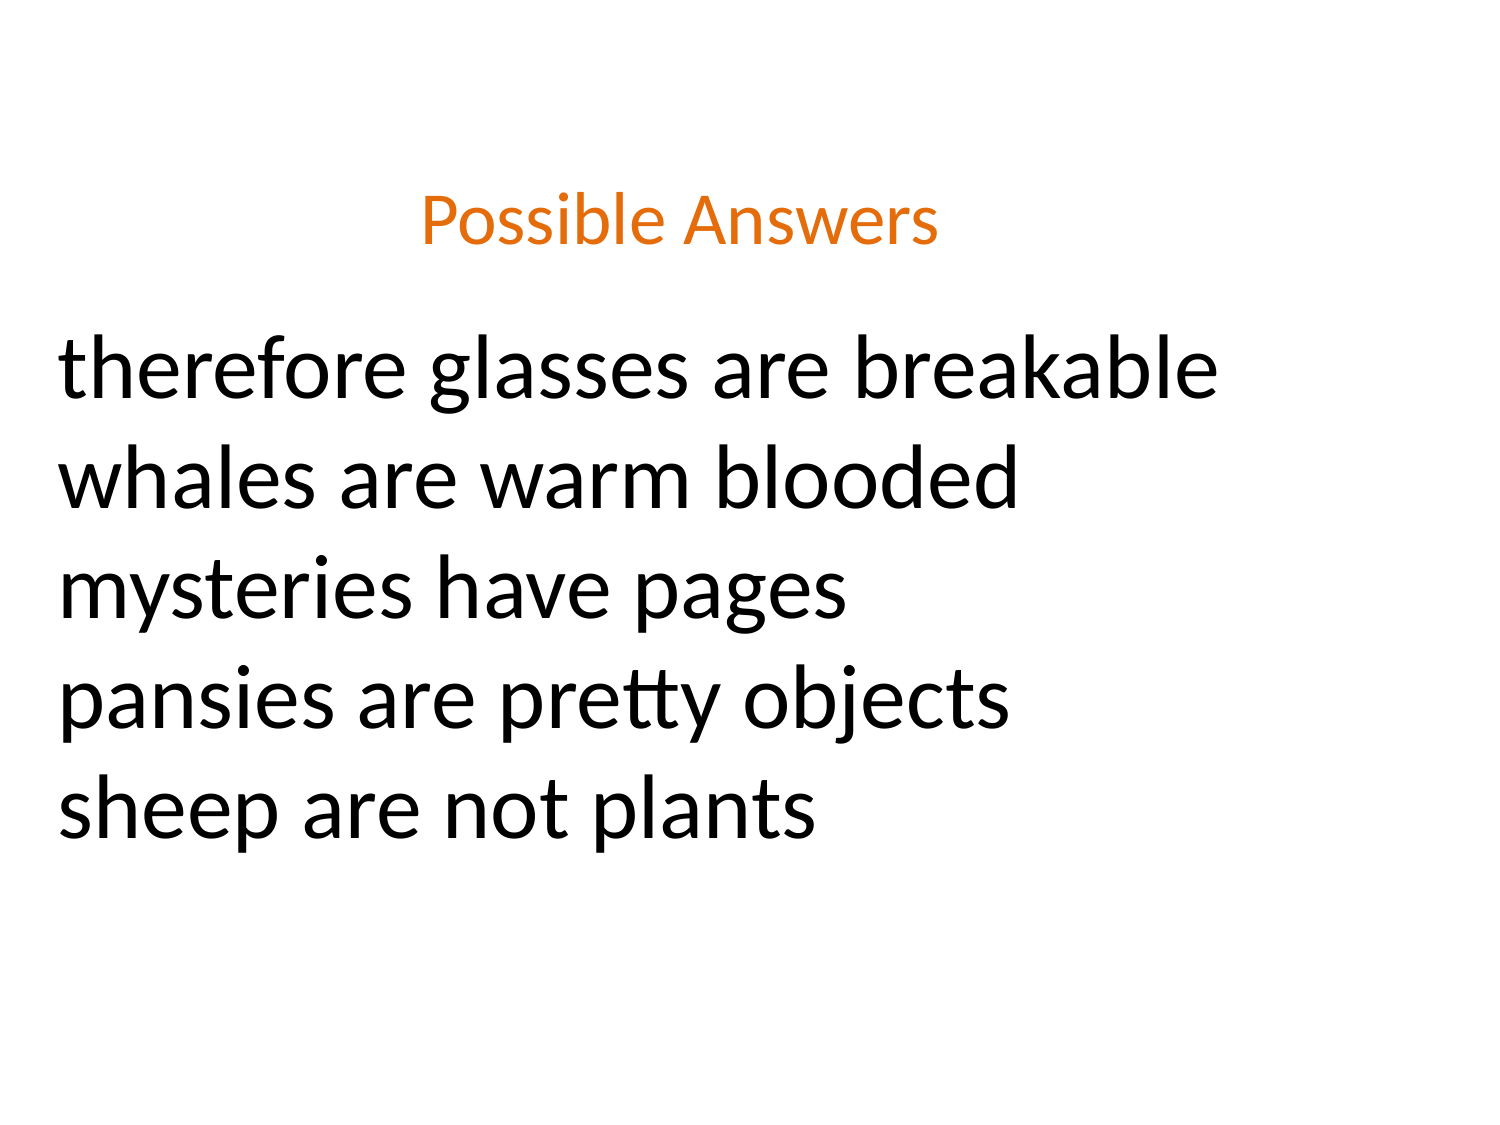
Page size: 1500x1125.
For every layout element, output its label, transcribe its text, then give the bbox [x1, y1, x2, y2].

text_box Possible Answers [412, 162, 1131, 268]
text_box therefore glasses are breakable whales are warm blooded mysteries have pages pansies are pretty objects sheep are not plants [50, 299, 1500, 865]
